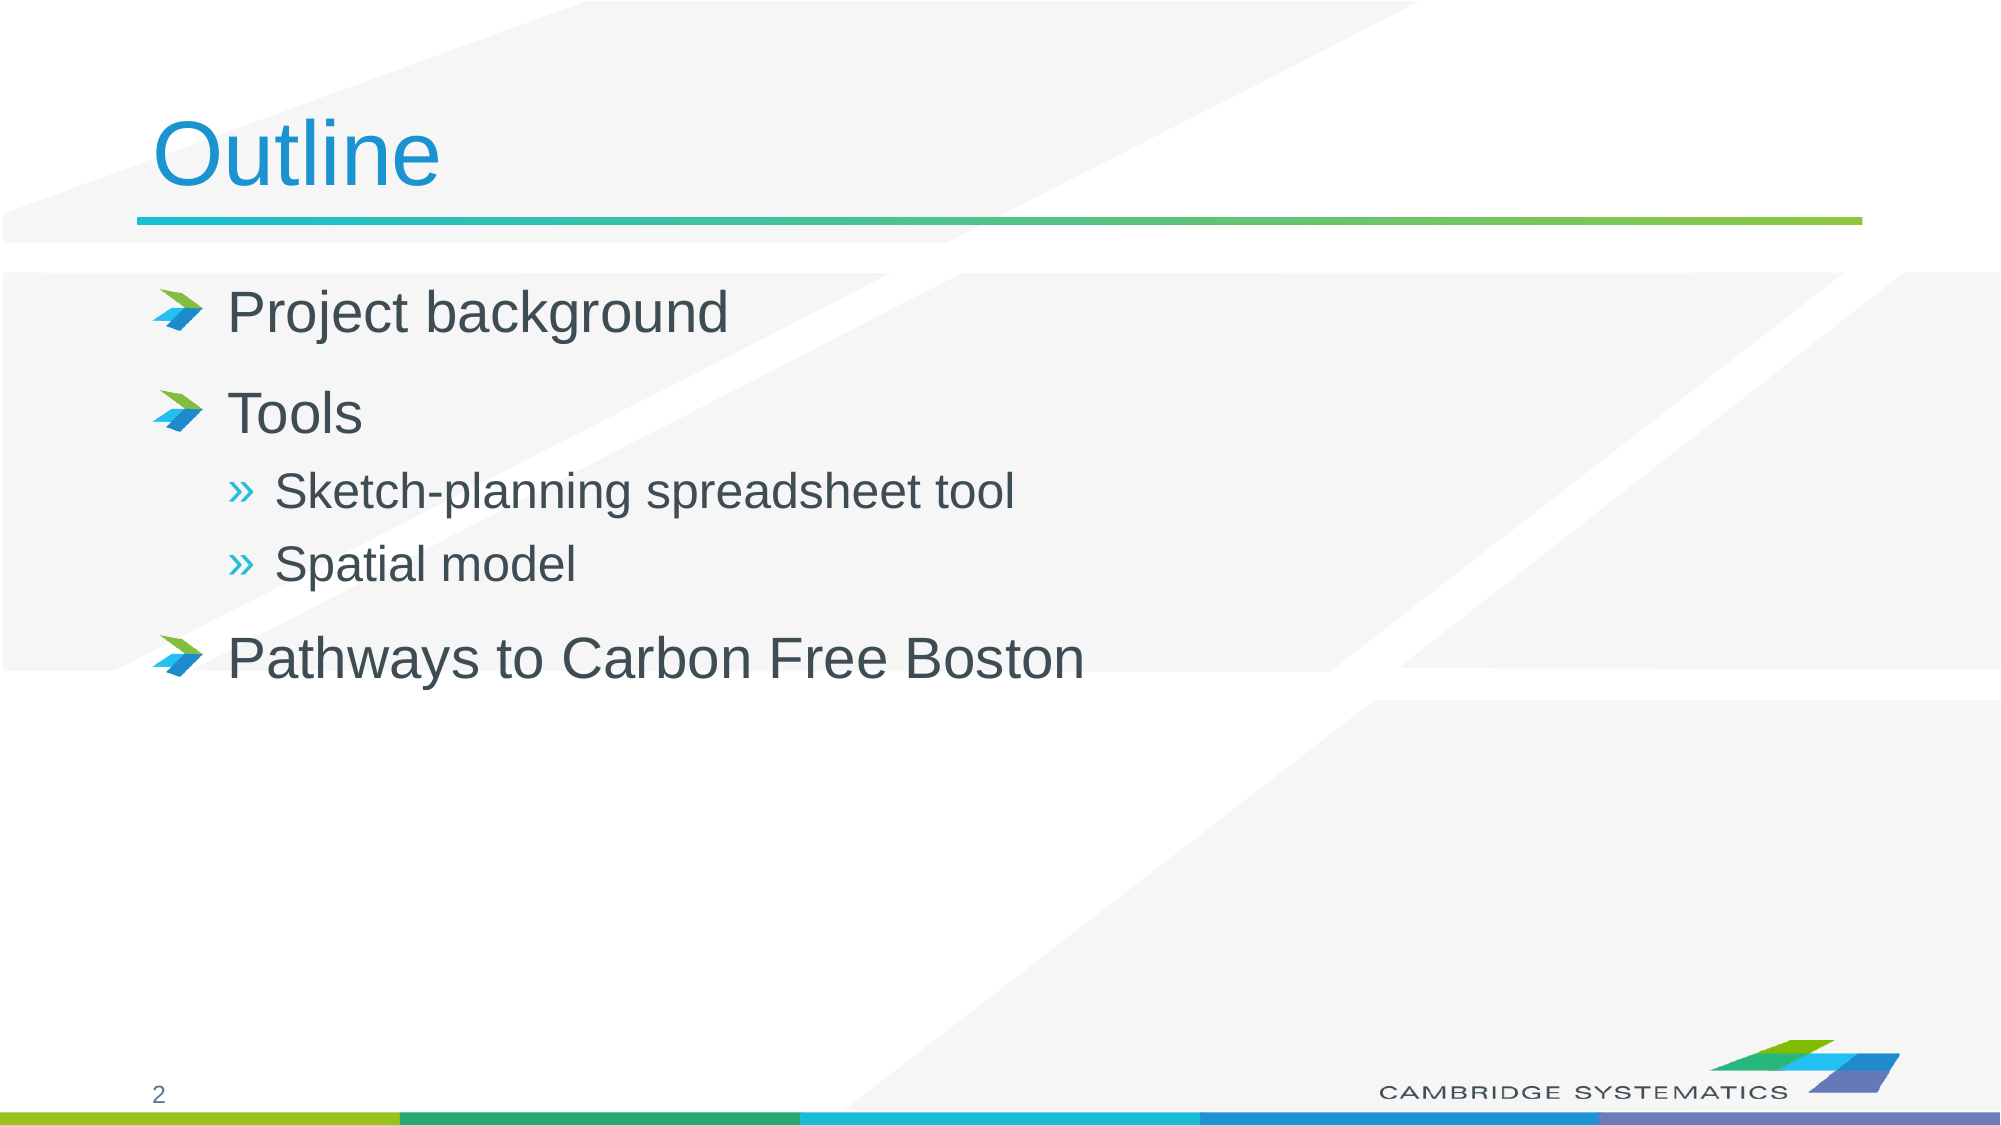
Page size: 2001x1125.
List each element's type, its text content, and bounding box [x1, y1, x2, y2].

picture [152, 635, 203, 677]
list Project background Tools Sketch-planning spreadsheet tool Spatial model Pathways to Carbon Free Boston [137, 275, 1863, 1014]
title Outline [137, 16, 1863, 213]
picture [152, 390, 203, 432]
picture [152, 289, 203, 331]
picture [1380, 1040, 1900, 1099]
